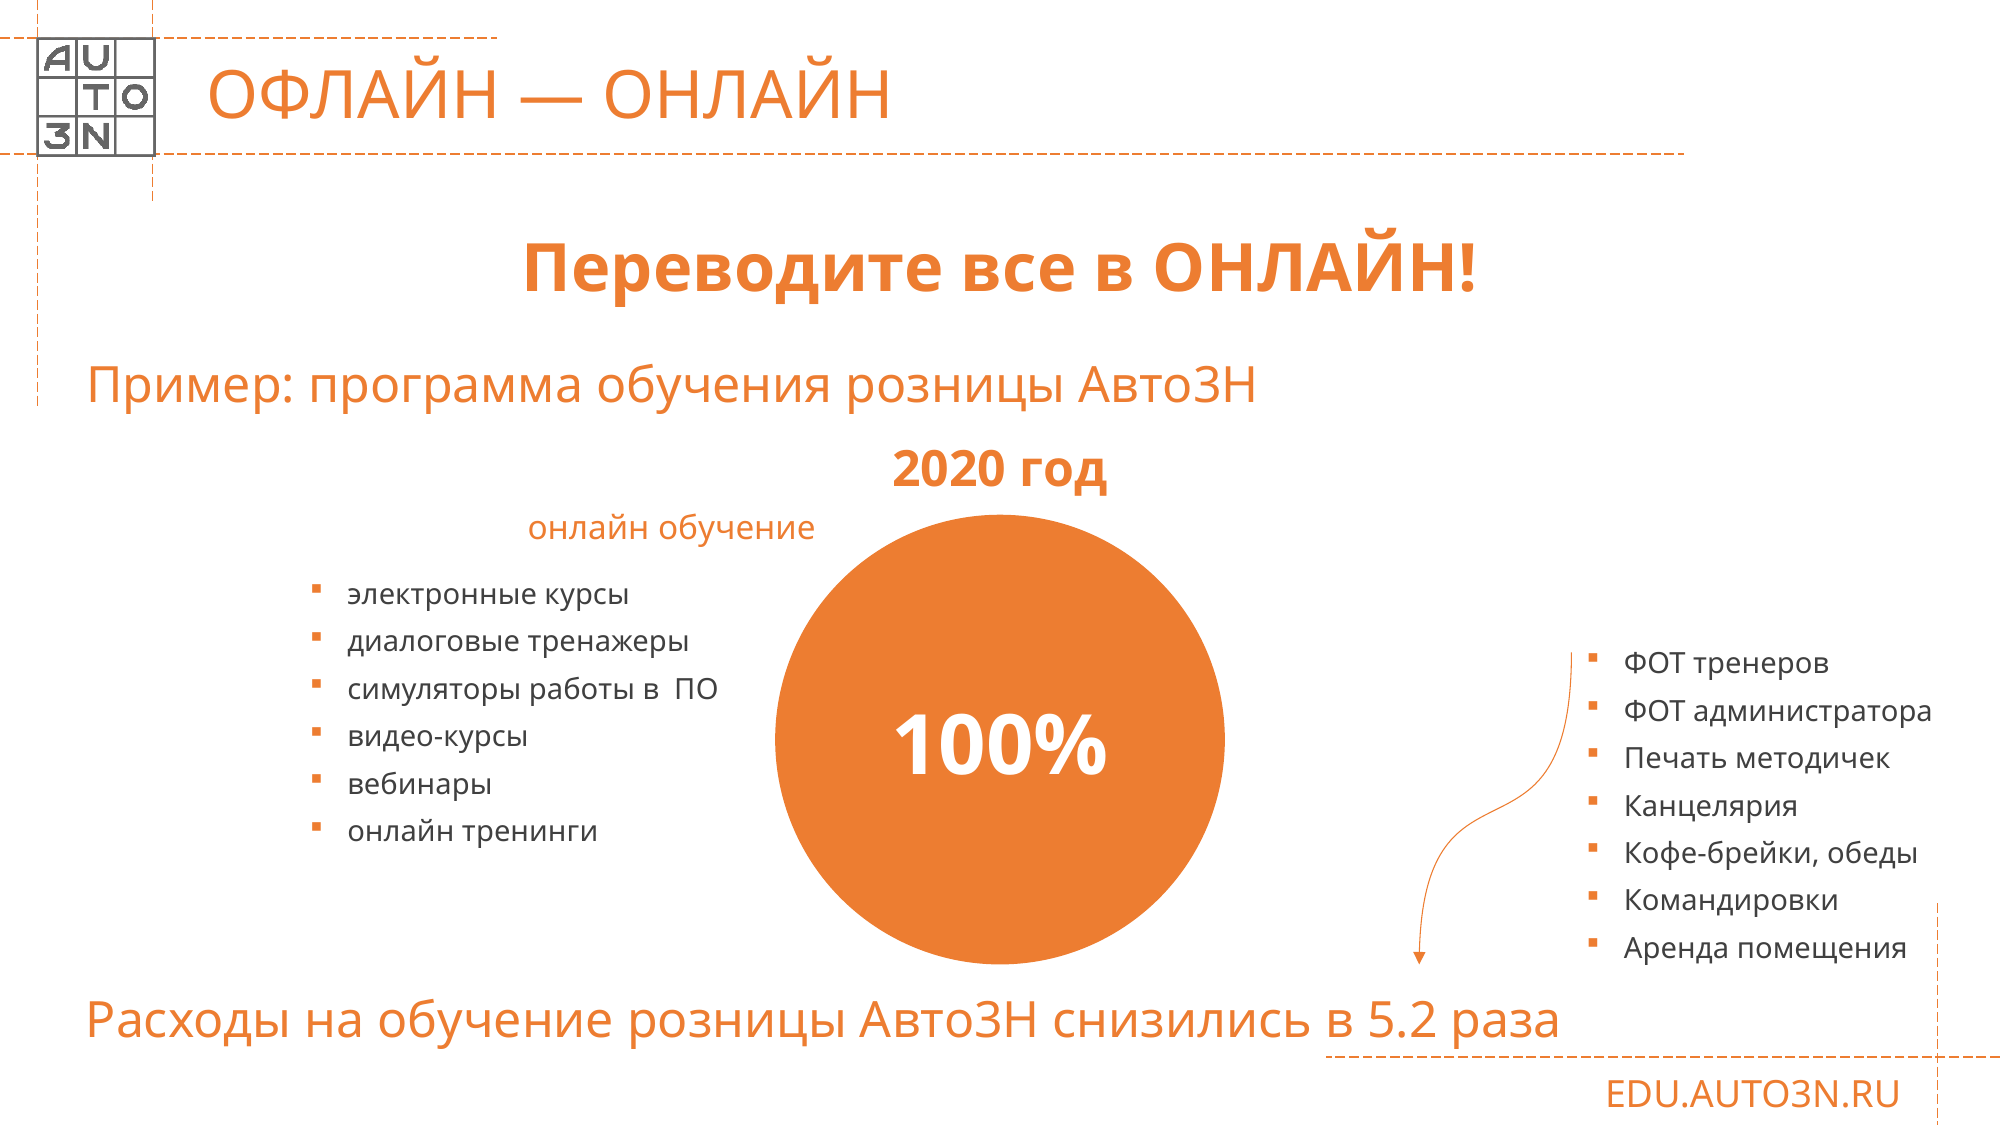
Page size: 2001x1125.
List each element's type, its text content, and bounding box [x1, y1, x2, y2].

text_box Пример: программа обучения розницы Авто3Н [71, 344, 1973, 424]
text_box электронные курсы диалоговые тренажеры симуляторы работы в ПО видео-курсы вебинары онлайн тренинги [294, 567, 775, 868]
text_box ФОТ тренеров ФОТ администратора Печать методичек Канцелярия Кофе-брейки, обеды Командировки Аренда помещения [1571, 636, 1955, 923]
text_box Расходы на обучение розницы Авто3Н снизились в 5.2 раза [71, 979, 1819, 1055]
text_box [1339, 732, 1652, 885]
text_box 2020 год [807, 428, 1193, 514]
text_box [775, 514, 1225, 965]
text_box Переводите все в ОНЛАЙН! [0, 217, 2000, 410]
title ОФЛАЙН — ОНЛАЙН [191, 40, 1863, 155]
picture [29, 29, 162, 164]
text_box онлайн обучение [462, 498, 832, 553]
